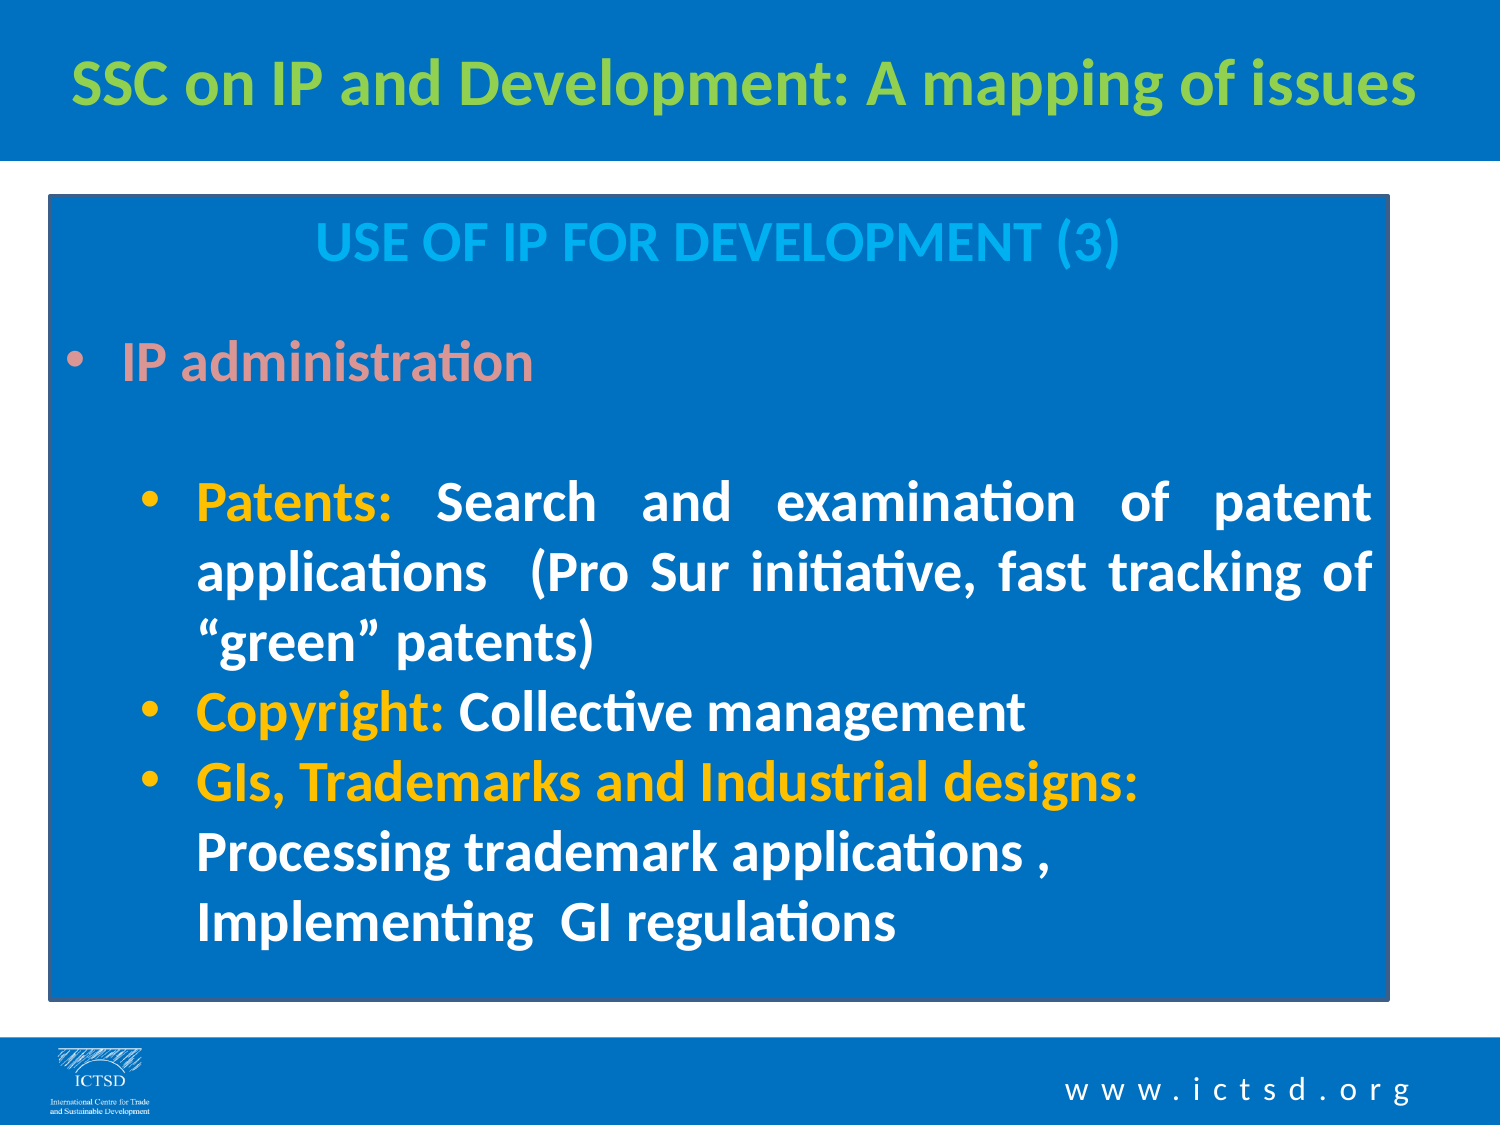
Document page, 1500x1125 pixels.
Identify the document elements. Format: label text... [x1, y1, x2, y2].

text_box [0, 1037, 1500, 1125]
text_box SSC on IP and Development: A mapping of issues [0, 0, 1500, 163]
text_box USE OF IP FOR DEVELOPMENT (3) IP administration Patents: Search and examination of patent applications (Pro Sur initiative, fast tracking of “green” patents) Copyright: Collective management GIs, Trademarks and Industrial designs: Processing trademark applications , Implementing GI regulations [48, 194, 1390, 1002]
